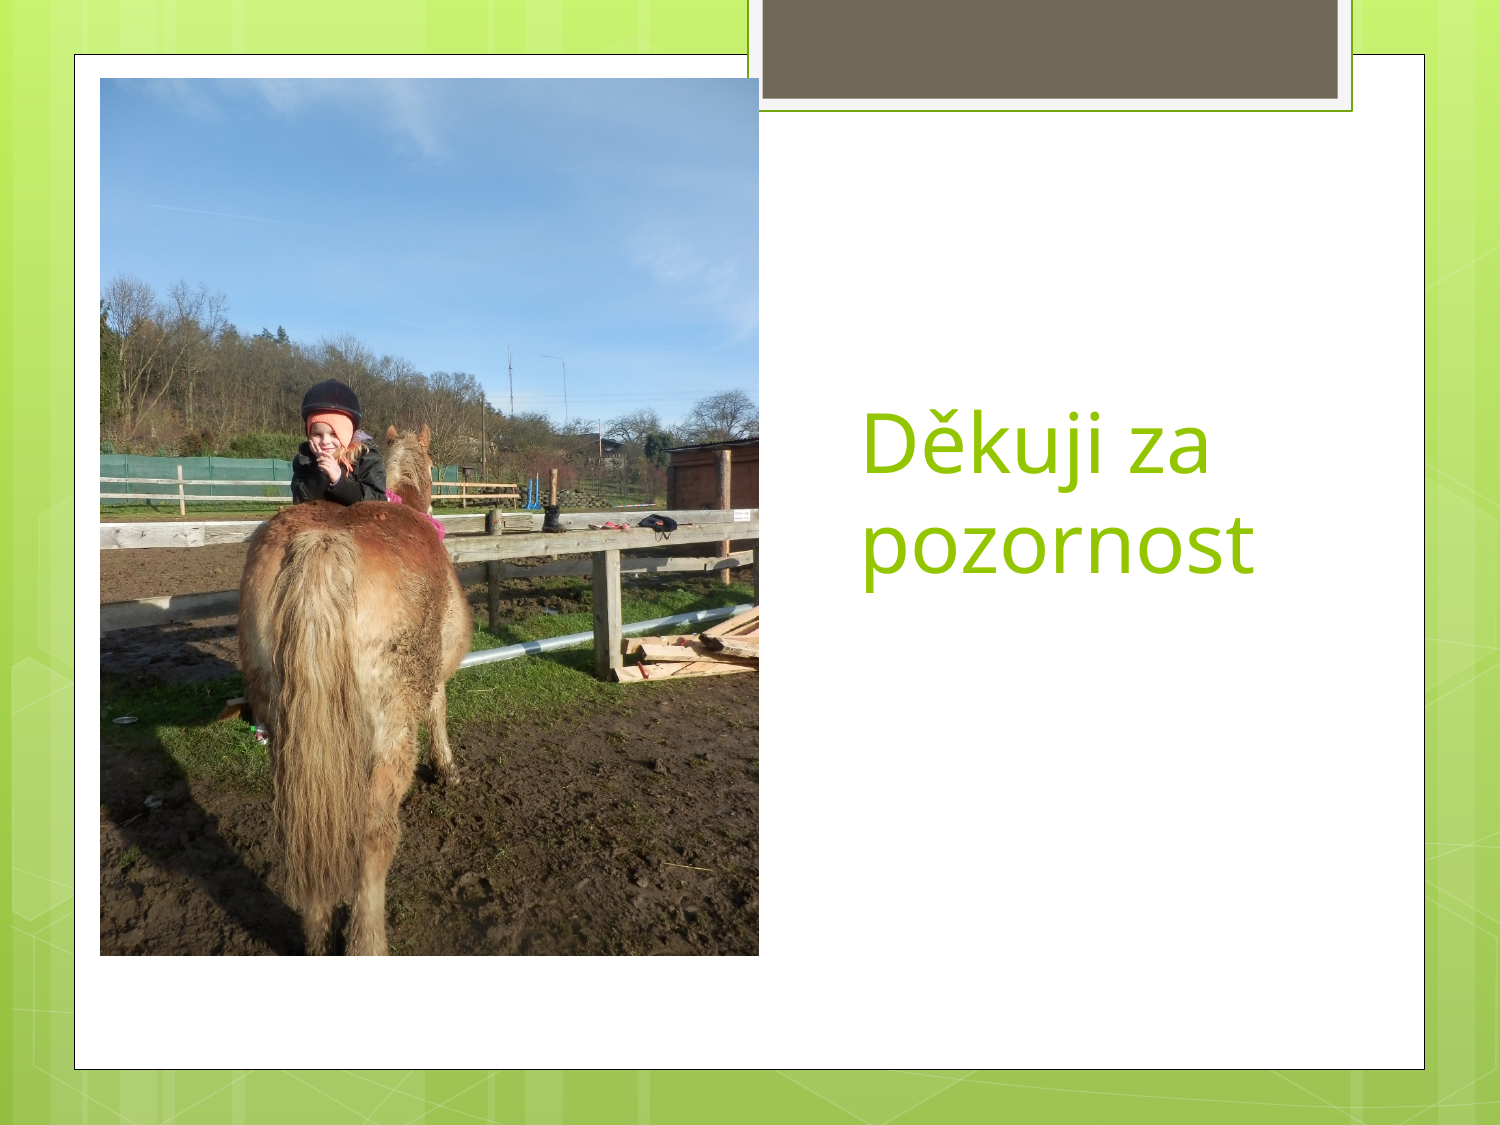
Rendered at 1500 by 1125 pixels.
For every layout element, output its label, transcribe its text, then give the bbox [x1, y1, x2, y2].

title Děkuji za pozornost [844, 168, 1400, 598]
picture [100, 77, 759, 956]
